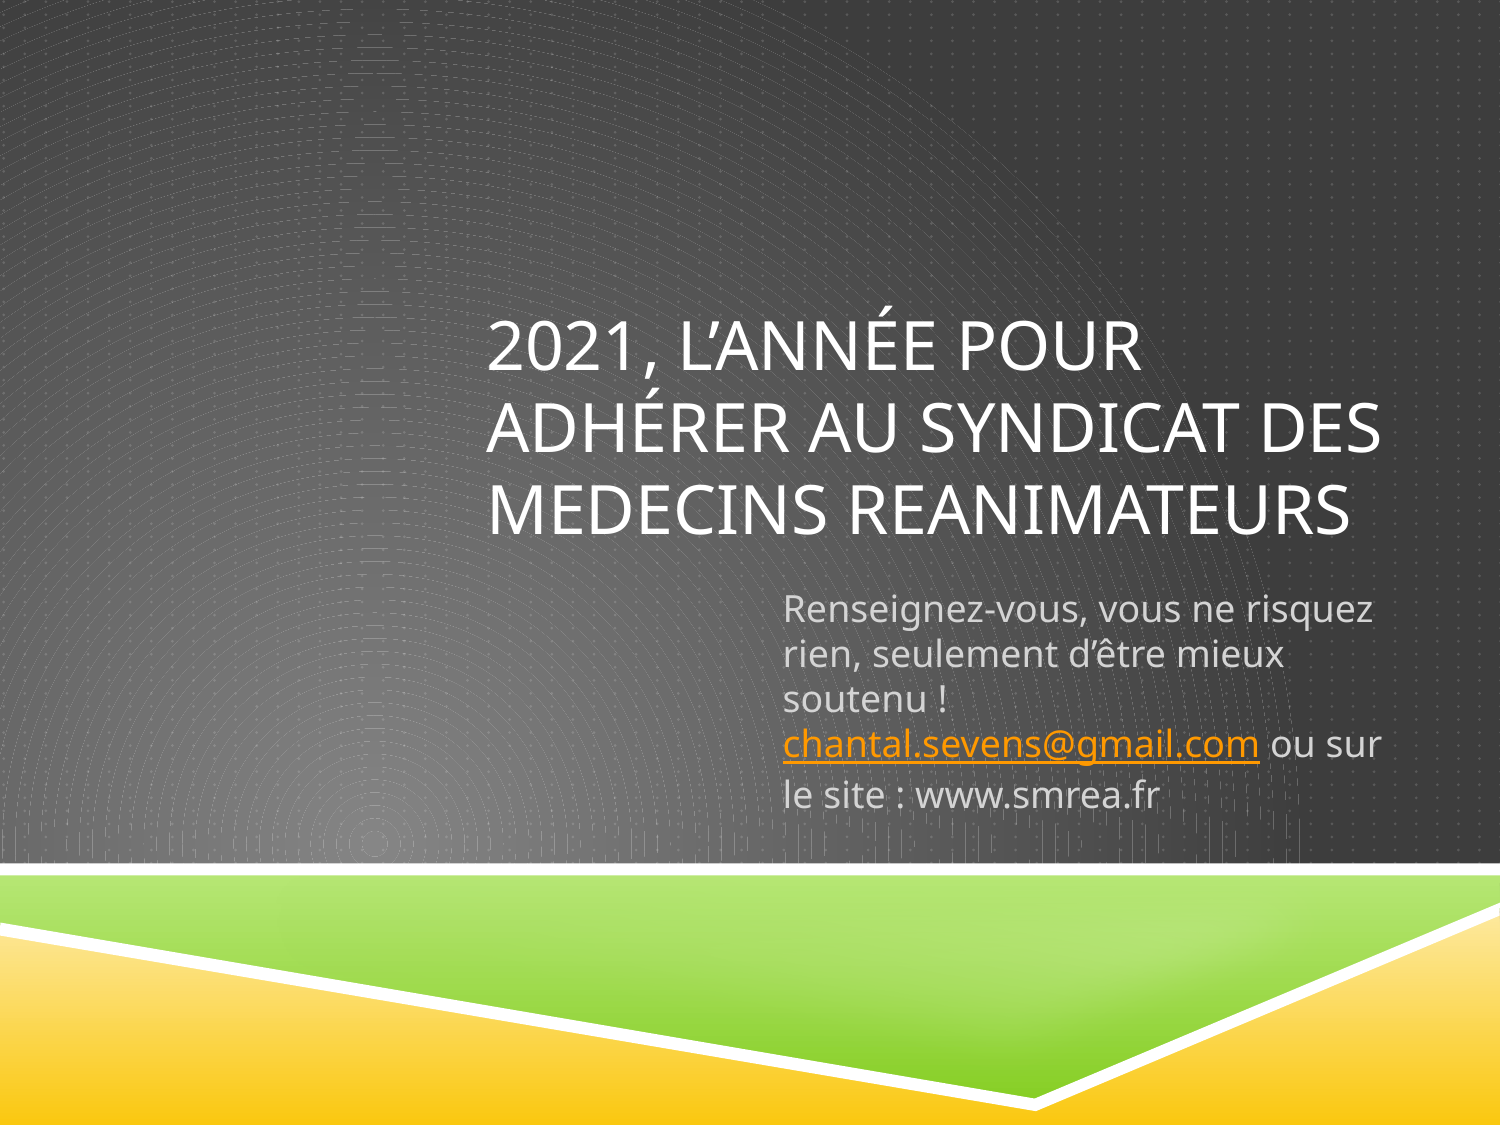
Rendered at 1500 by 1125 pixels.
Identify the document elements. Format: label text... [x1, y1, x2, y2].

title 2021, l’année pour adhérer au Syndicat des MEDECINS reanimateurs [486, 268, 1388, 556]
subtitle Renseignez-vous, vous ne risquez rien, seulement d’être mieux soutenu ! chantal.sevens@gmail.com ou sur le site : www.smrea.fr [782, 577, 1388, 825]
